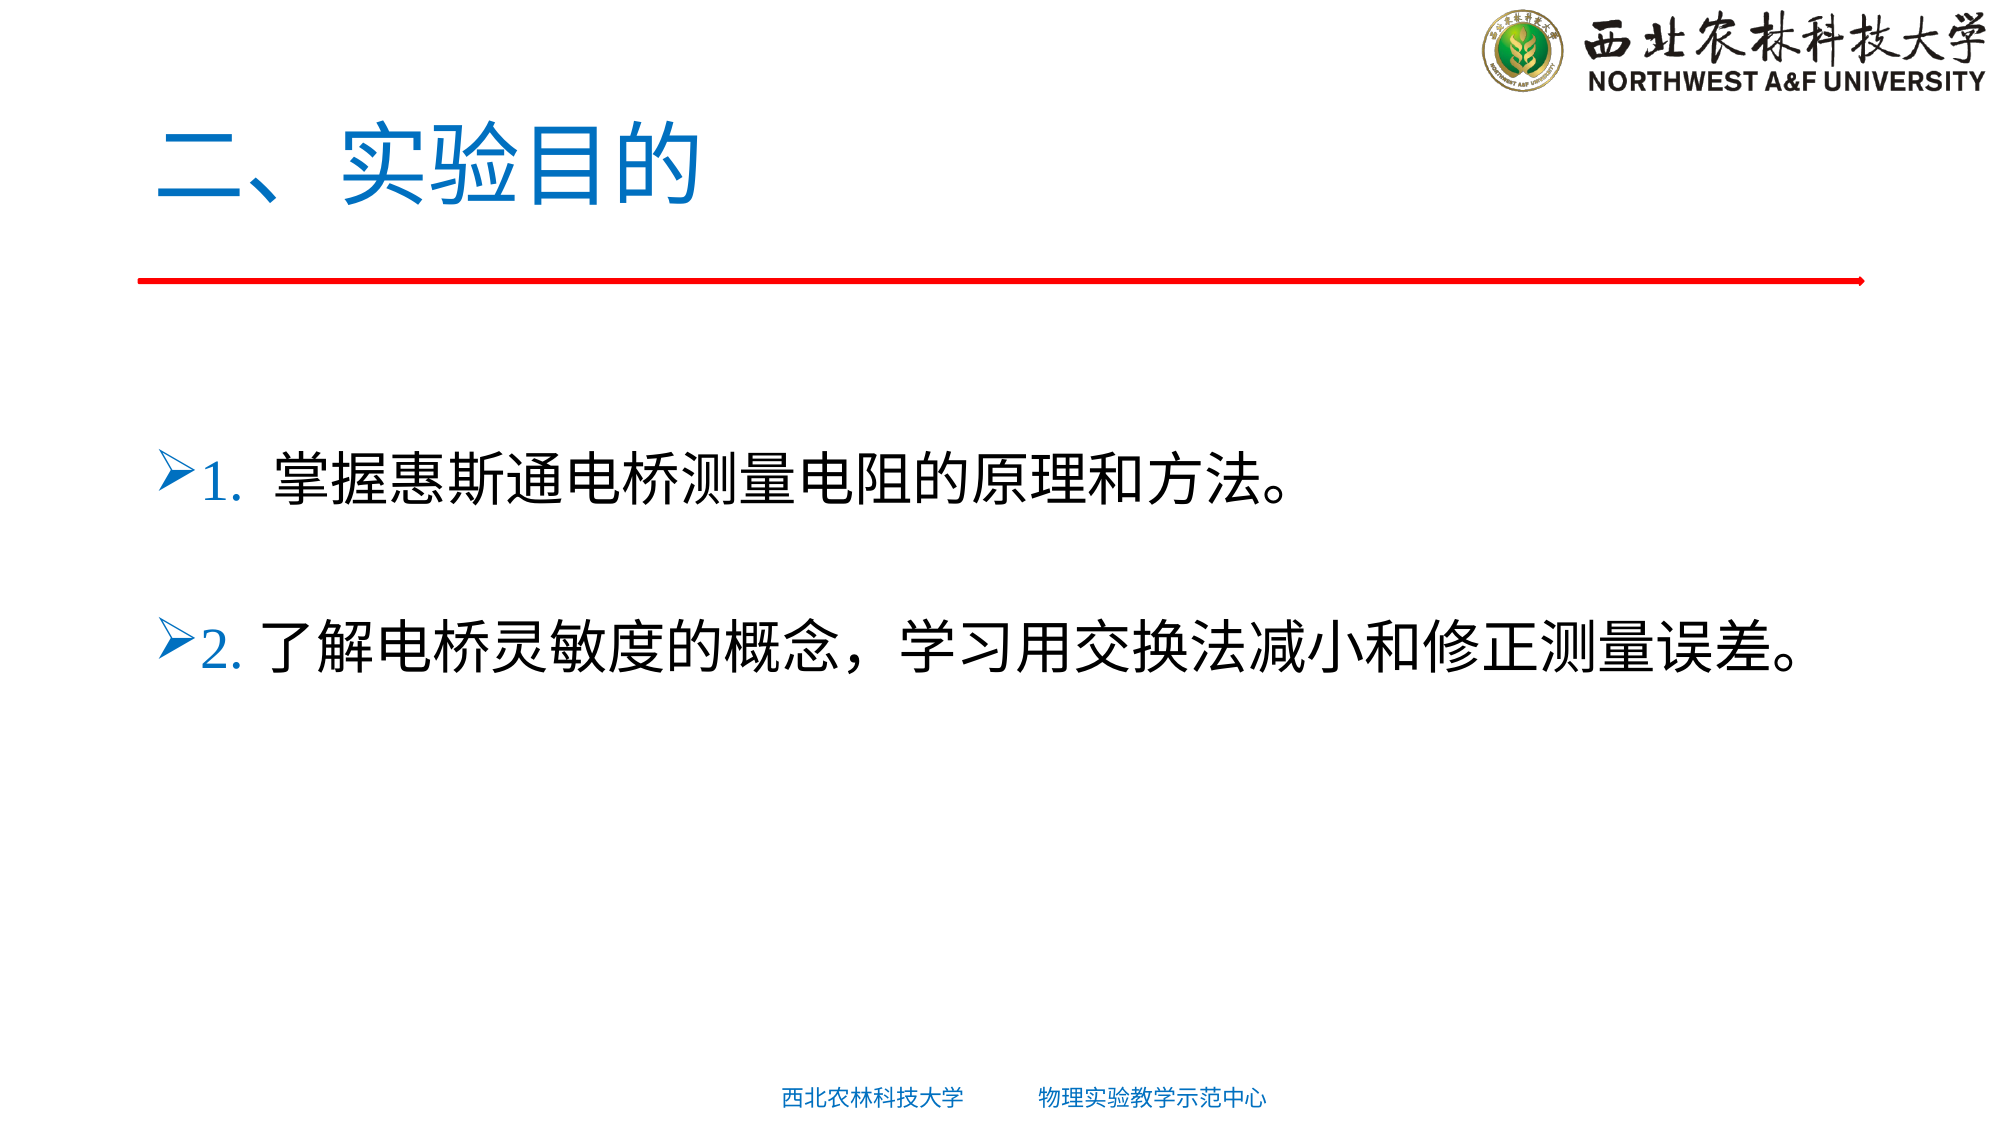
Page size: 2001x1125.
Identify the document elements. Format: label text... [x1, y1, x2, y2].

picture [1469, 0, 2000, 100]
title 二、实验目的 [138, 60, 1864, 278]
list 1. 掌握惠斯通电桥测量电阻的原理和方法。 2.了解电桥灵敏度的概念，学习用交换法减小和修正测量误差。 [138, 442, 1864, 964]
